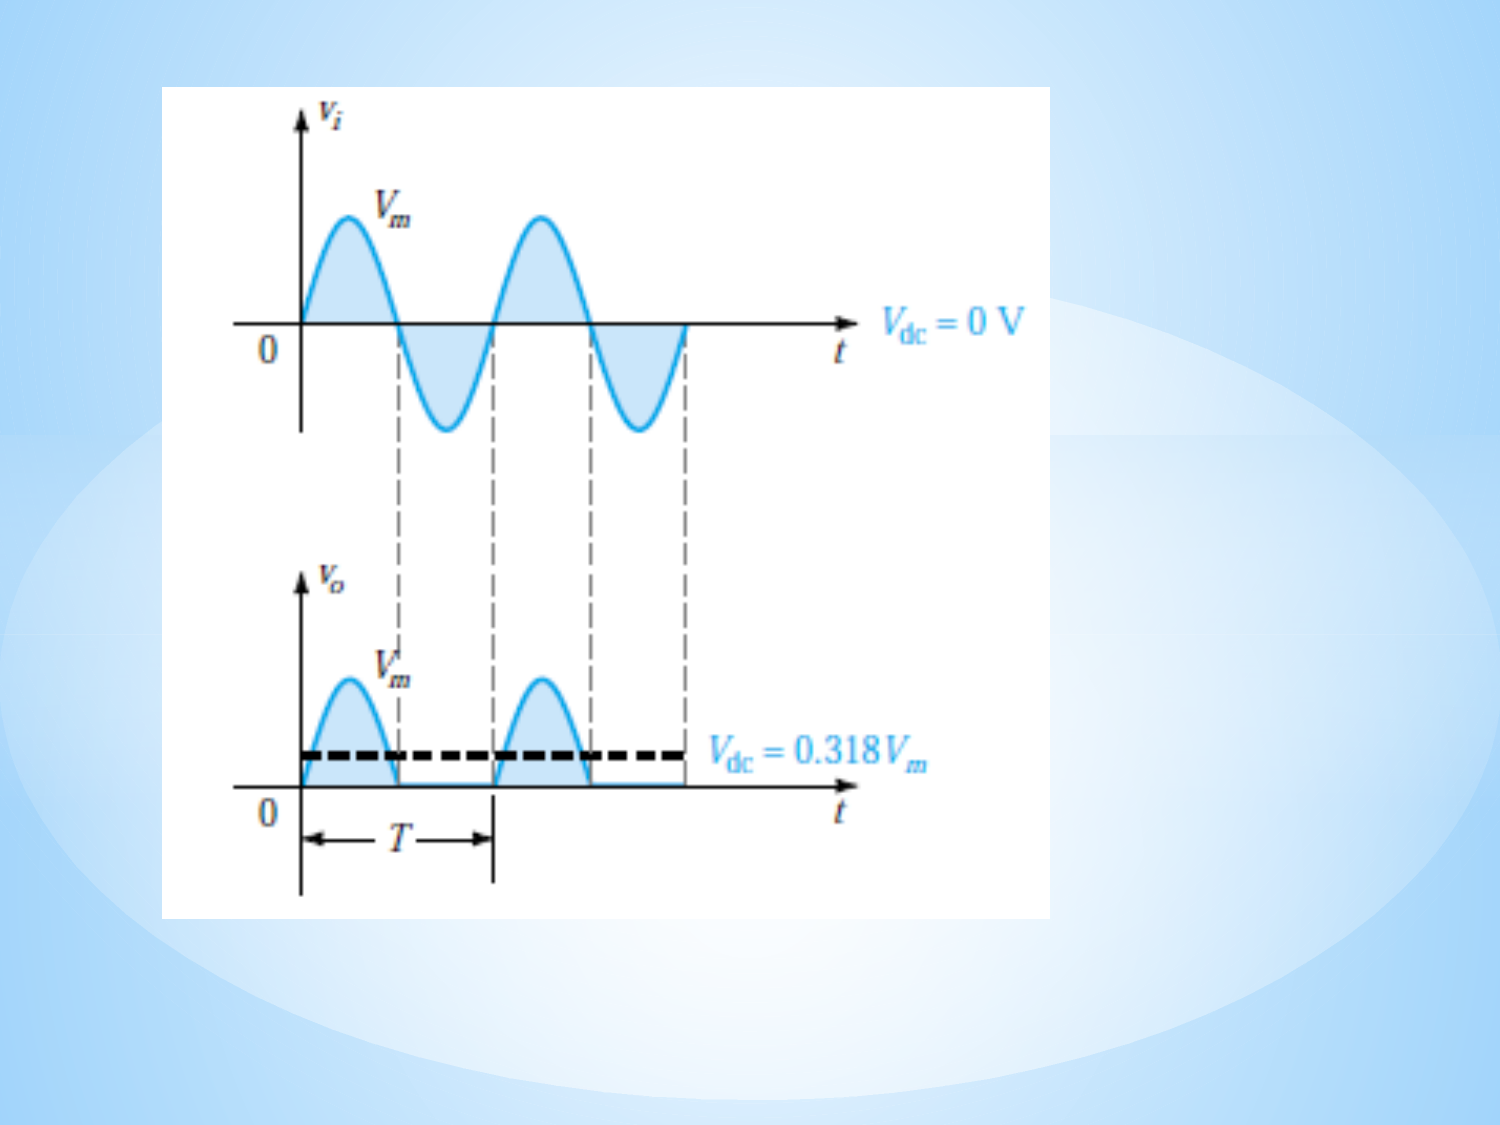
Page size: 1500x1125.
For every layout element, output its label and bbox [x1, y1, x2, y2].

picture [162, 87, 1051, 919]
